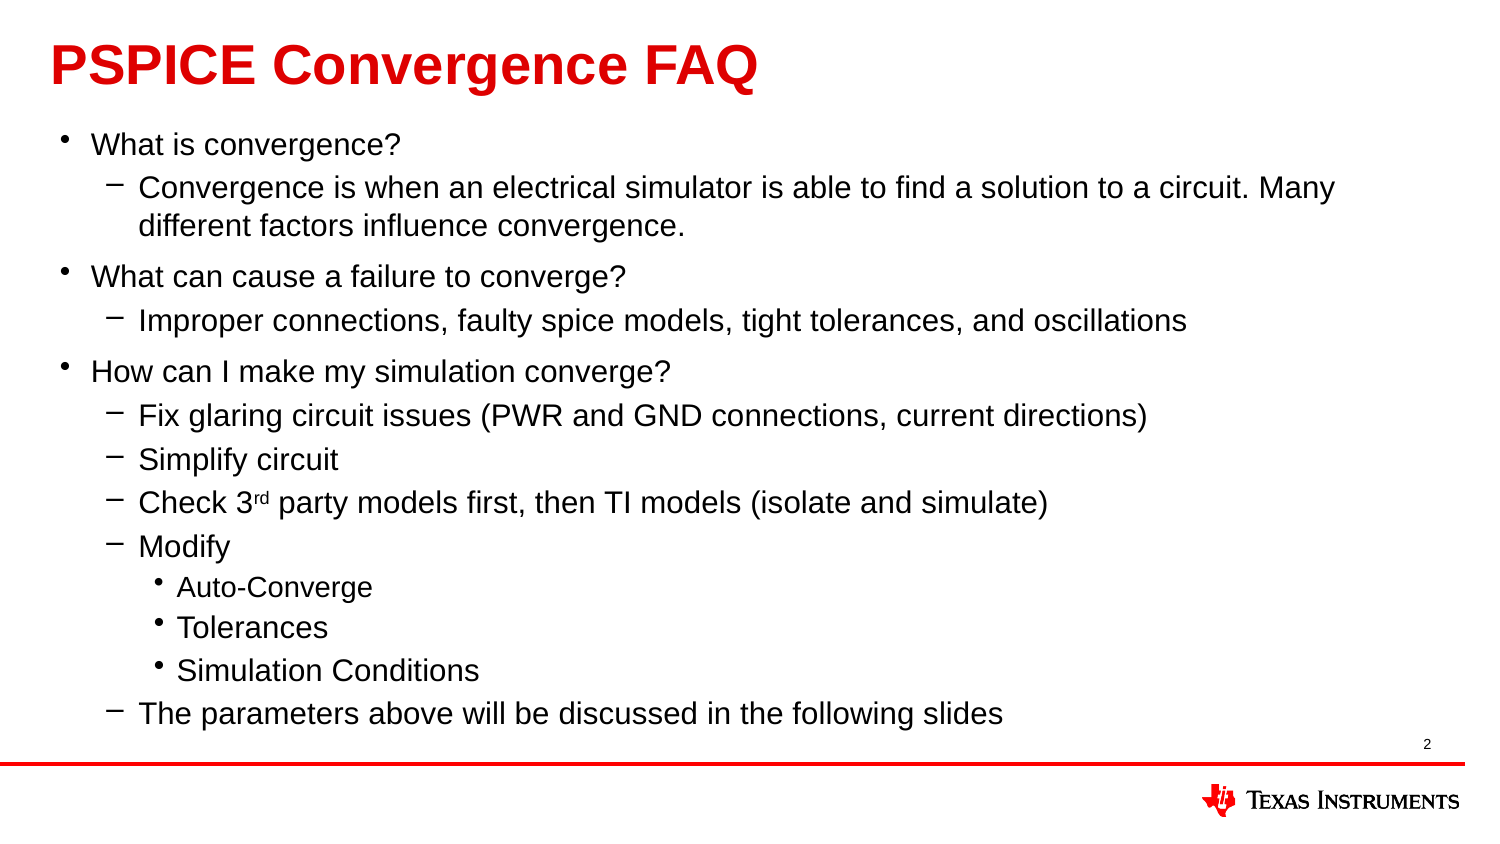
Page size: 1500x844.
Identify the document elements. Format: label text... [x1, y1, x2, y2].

picture [1202, 784, 1459, 817]
list What is convergence? Convergence is when an electrical simulator is able to find a solution to a circuit. Many different factors influence convergence. What can cause a failure to converge? Improper connections, faulty spice models, tight tolerances, and oscillations How can I make my simulation converge? Fix glaring circuit issues (PWR and GND connections, current directions) Simplify circuit Check 3rd party models first, then TI models (isolate and simulate) Modify Auto-Converge Tolerances Simulation Conditions The parameters above will be discussed in the following slides [47, 117, 1417, 705]
title PSPICE Convergence FAQ [37, 17, 1426, 119]
slide_number 2 [1093, 728, 1444, 755]
